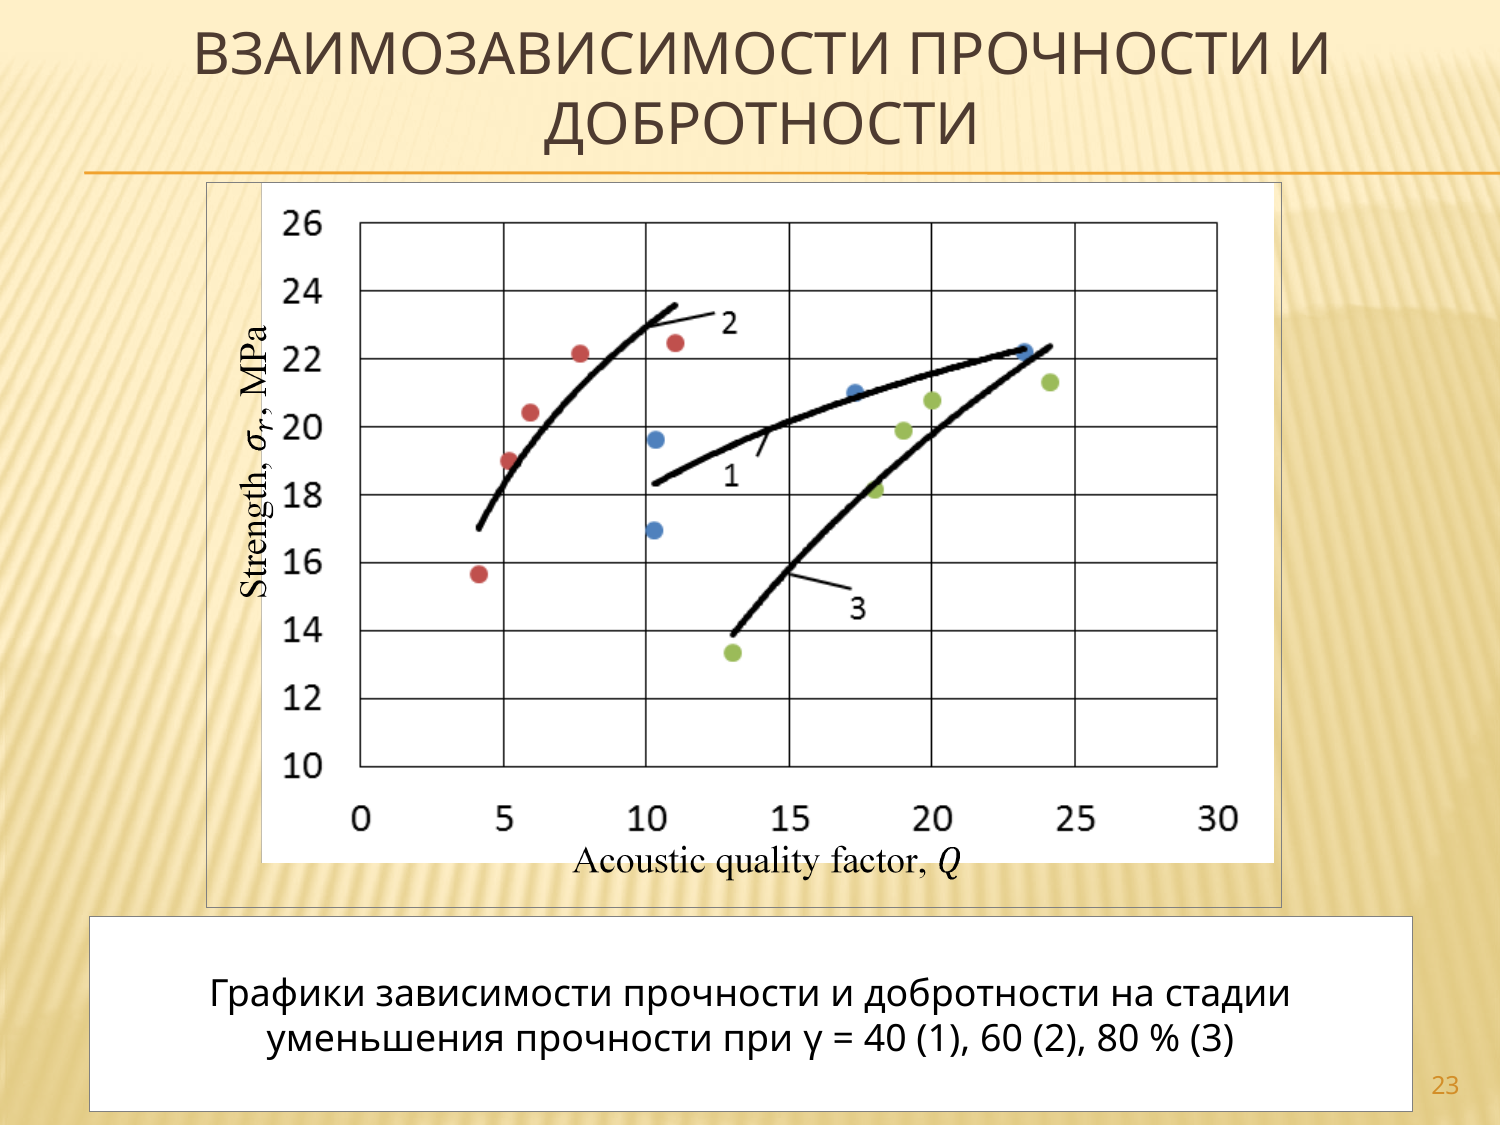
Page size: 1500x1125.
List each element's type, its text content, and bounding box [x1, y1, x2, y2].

text_box Графики зависимости прочности и добротности на стадии уменьшения прочности при γ = 40 (1), 60 (2), 80 % (3) [89, 916, 1413, 1112]
slide_number 23 [1413, 1061, 1475, 1103]
picture [206, 182, 1282, 909]
title взаимоЗависимостИ прочности и добротности [50, 0, 1475, 173]
